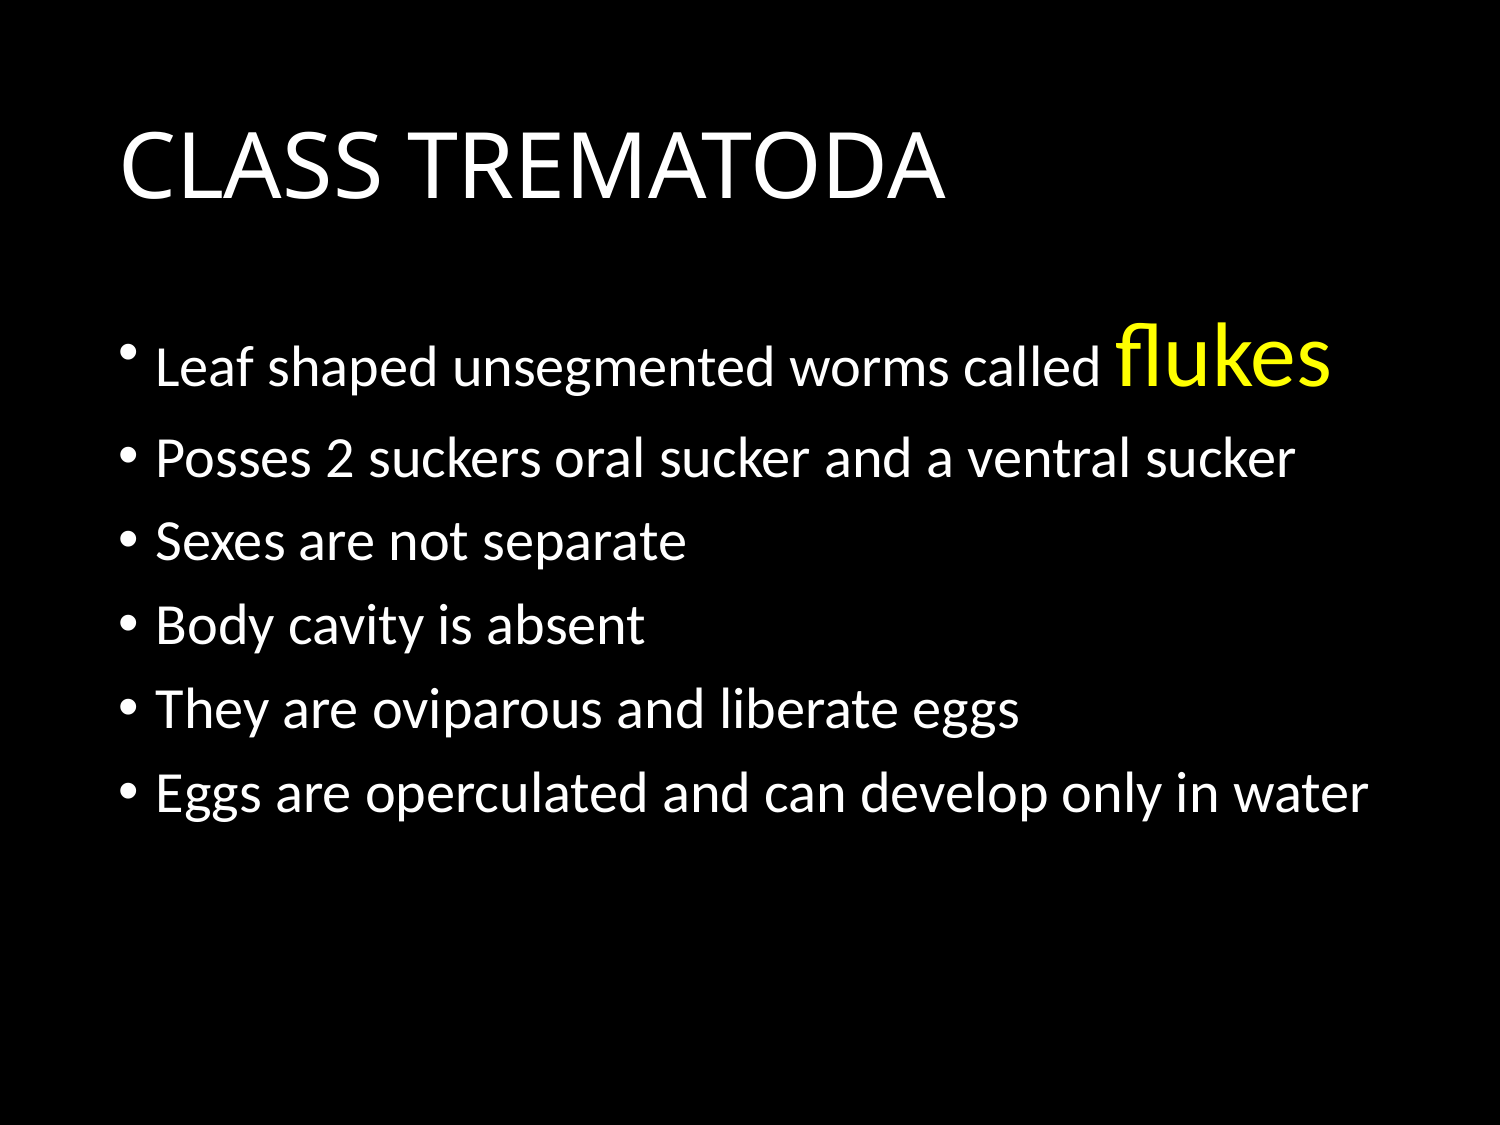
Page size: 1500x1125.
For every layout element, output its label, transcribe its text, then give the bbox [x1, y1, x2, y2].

title CLASS TREMATODA [103, 59, 1397, 278]
list Leaf shaped unsegmented worms called flukes Posses 2 suckers oral sucker and a ventral sucker Sexes are not separate Body cavity is absent They are oviparous and liberate eggs Eggs are operculated and can develop only in water [103, 299, 1397, 1014]
